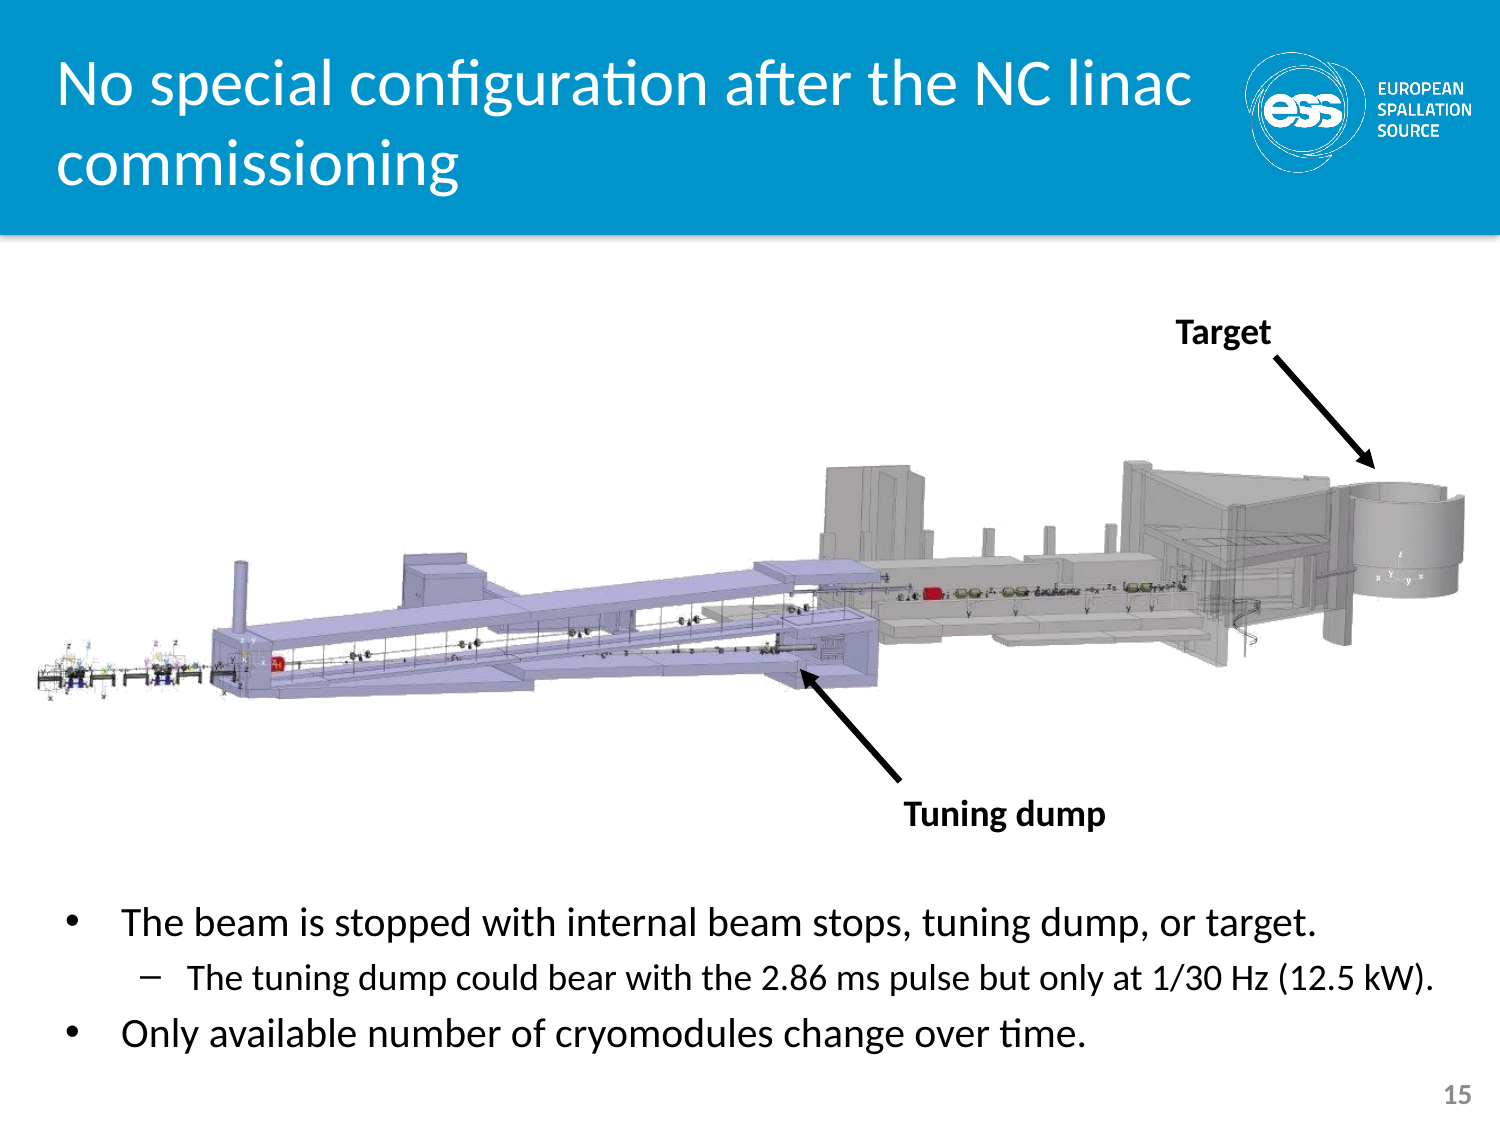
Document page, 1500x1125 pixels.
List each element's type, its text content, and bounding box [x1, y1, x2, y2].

picture [1454, 83, 1458, 94]
picture [1436, 104, 1444, 115]
picture [1379, 83, 1385, 94]
picture [1389, 104, 1393, 115]
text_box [1274, 356, 1376, 470]
picture [1264, 94, 1342, 127]
picture [1400, 83, 1407, 94]
text_box Target [1160, 299, 1287, 360]
picture [1418, 104, 1423, 115]
picture [1443, 86, 1450, 93]
title No special configuration after the NC linac commissioning [41, 24, 1213, 213]
picture [1422, 125, 1428, 134]
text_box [799, 668, 901, 782]
picture [37, 431, 1465, 728]
picture [1432, 125, 1438, 136]
slide_number 15 [1137, 1062, 1488, 1123]
picture [1409, 104, 1415, 115]
list The beam is stopped with internal beam stops, tuning dump, or target. The tuning dump could bear with the 2.86 ms pulse but only at 1/30 Hz (12.5 kW). Only available number of cryomodules change over time. [50, 887, 1463, 1075]
text_box Tuning dump [888, 781, 1122, 842]
picture [1423, 83, 1430, 94]
picture [1398, 109, 1406, 115]
